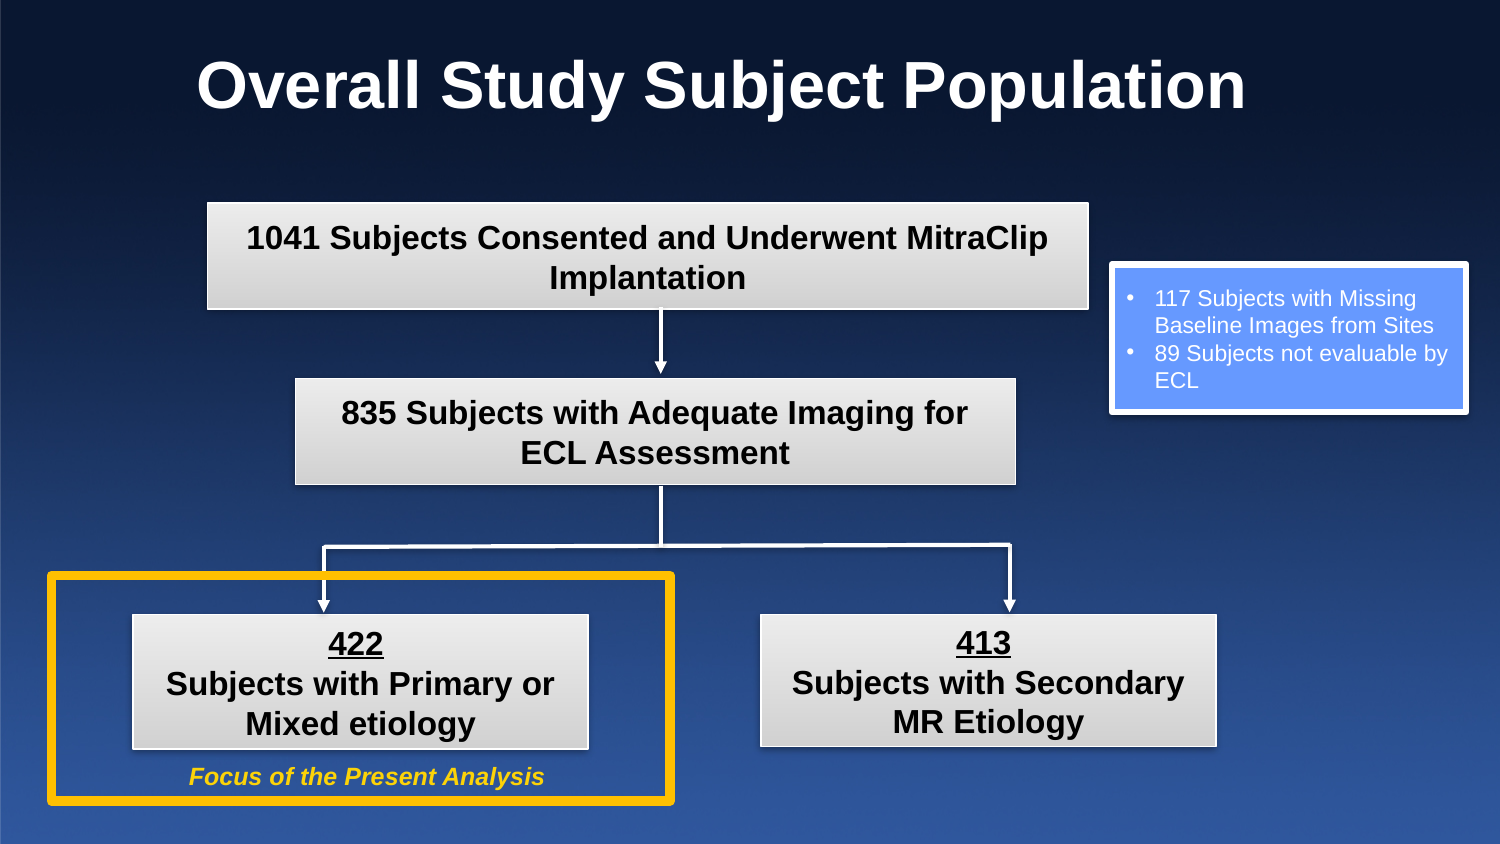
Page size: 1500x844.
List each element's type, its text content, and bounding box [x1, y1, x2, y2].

text_box 413 Subjects with Secondary MR Etiology [760, 614, 1217, 747]
title Overall Study Subject Population [109, 33, 1335, 128]
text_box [323, 544, 656, 548]
text_box 117 Subjects with Missing Baseline Images from Sites 89 Subjects not evaluable by ECL [1109, 261, 1469, 415]
text_box Focus of the Present Analysis [174, 753, 561, 799]
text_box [665, 544, 1011, 548]
text_box [51, 575, 671, 802]
text_box 835 Subjects with Adequate Imaging for ECL Assessment [295, 378, 1016, 485]
text_box 1041 Subjects Consented and Underwent MitraClip Implantation [207, 202, 1089, 310]
picture [0, 0, 1500, 844]
